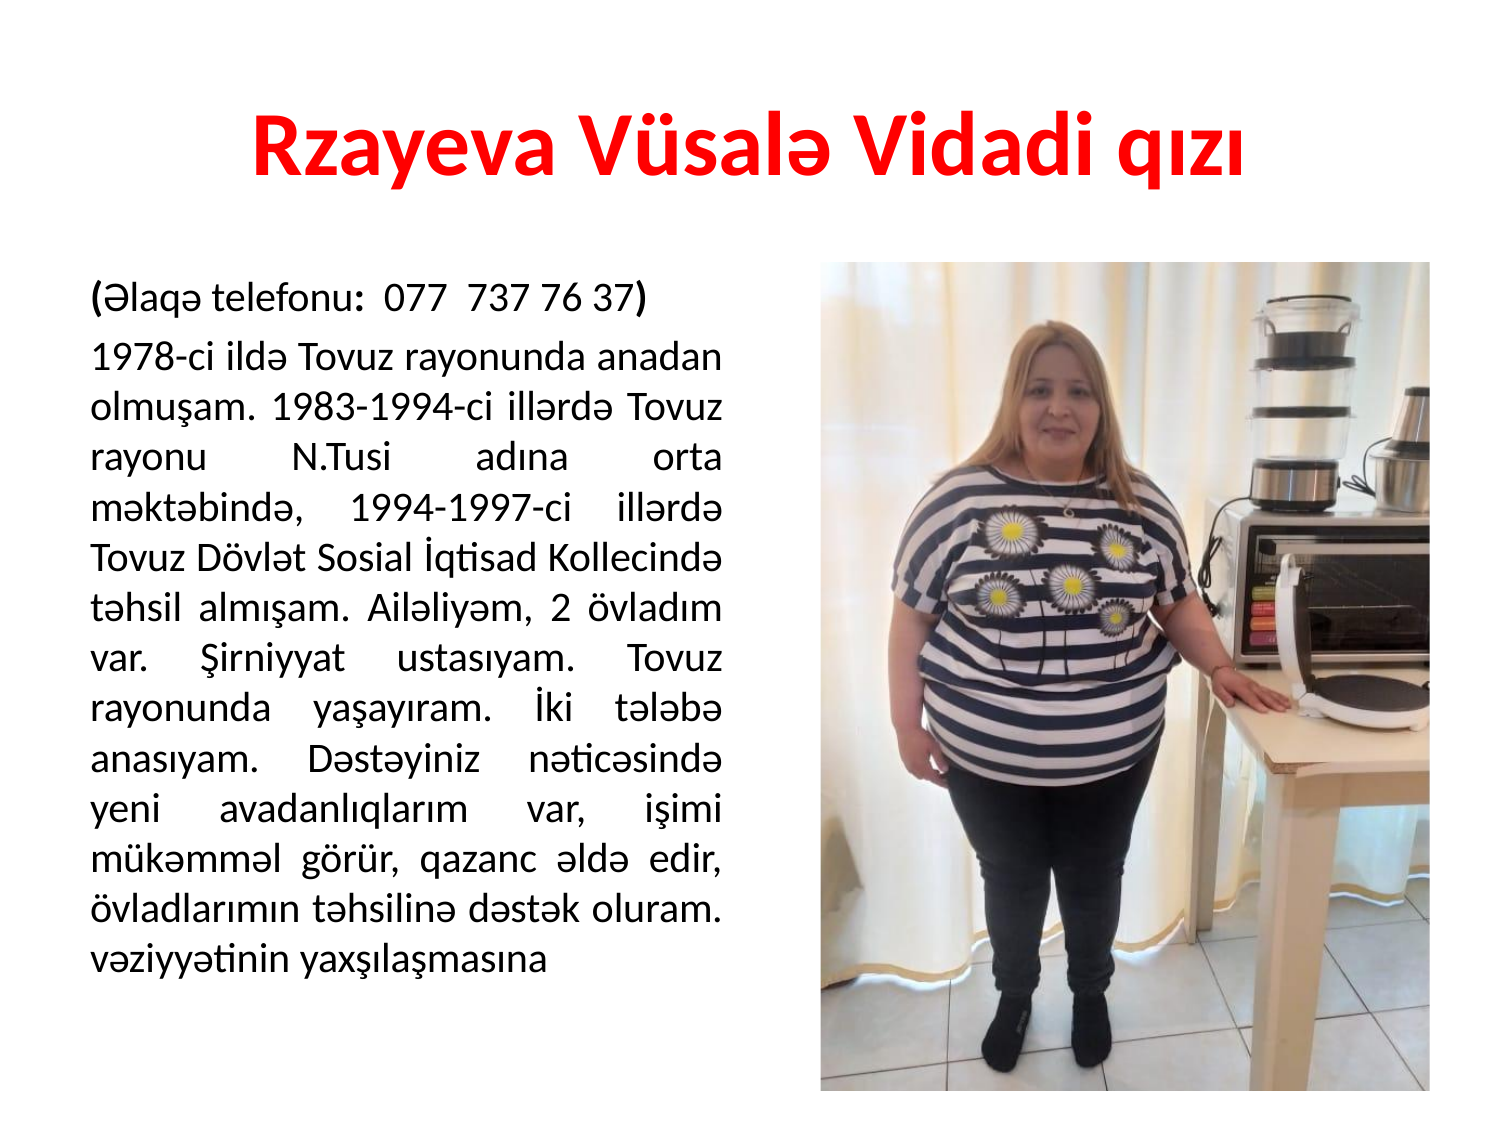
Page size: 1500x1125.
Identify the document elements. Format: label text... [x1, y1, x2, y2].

list (Əlaqə telefonu: 077 737 76 37) 1978-ci ildə Tovuz rayonunda anadan olmuşam. 1983-1994-ci illərdə Tovuz rayonu N.Tusi adına orta məktəbində, 1994-1997-ci illərdə Tovuz Dövlət Sosial İqtisad Kollecində təhsil almışam. Ailəliyəm, 2 övladım var. Şirniyyat ustasıyam. Tovuz rayonunda yaşayıram. İki tələbə anasıyam. Dəstəyiniz nəticəsində yeni avadanlıqlarım var, işimi mükəmməl görür, qazanc əldə edir, övladlarımın təhsilinə dəstək oluram. vəziyyətinin yaxşılaşmasına [75, 262, 738, 1005]
title Rzayeva Vüsalə Vidadi qızı [75, 45, 1425, 233]
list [820, 262, 1430, 1091]
